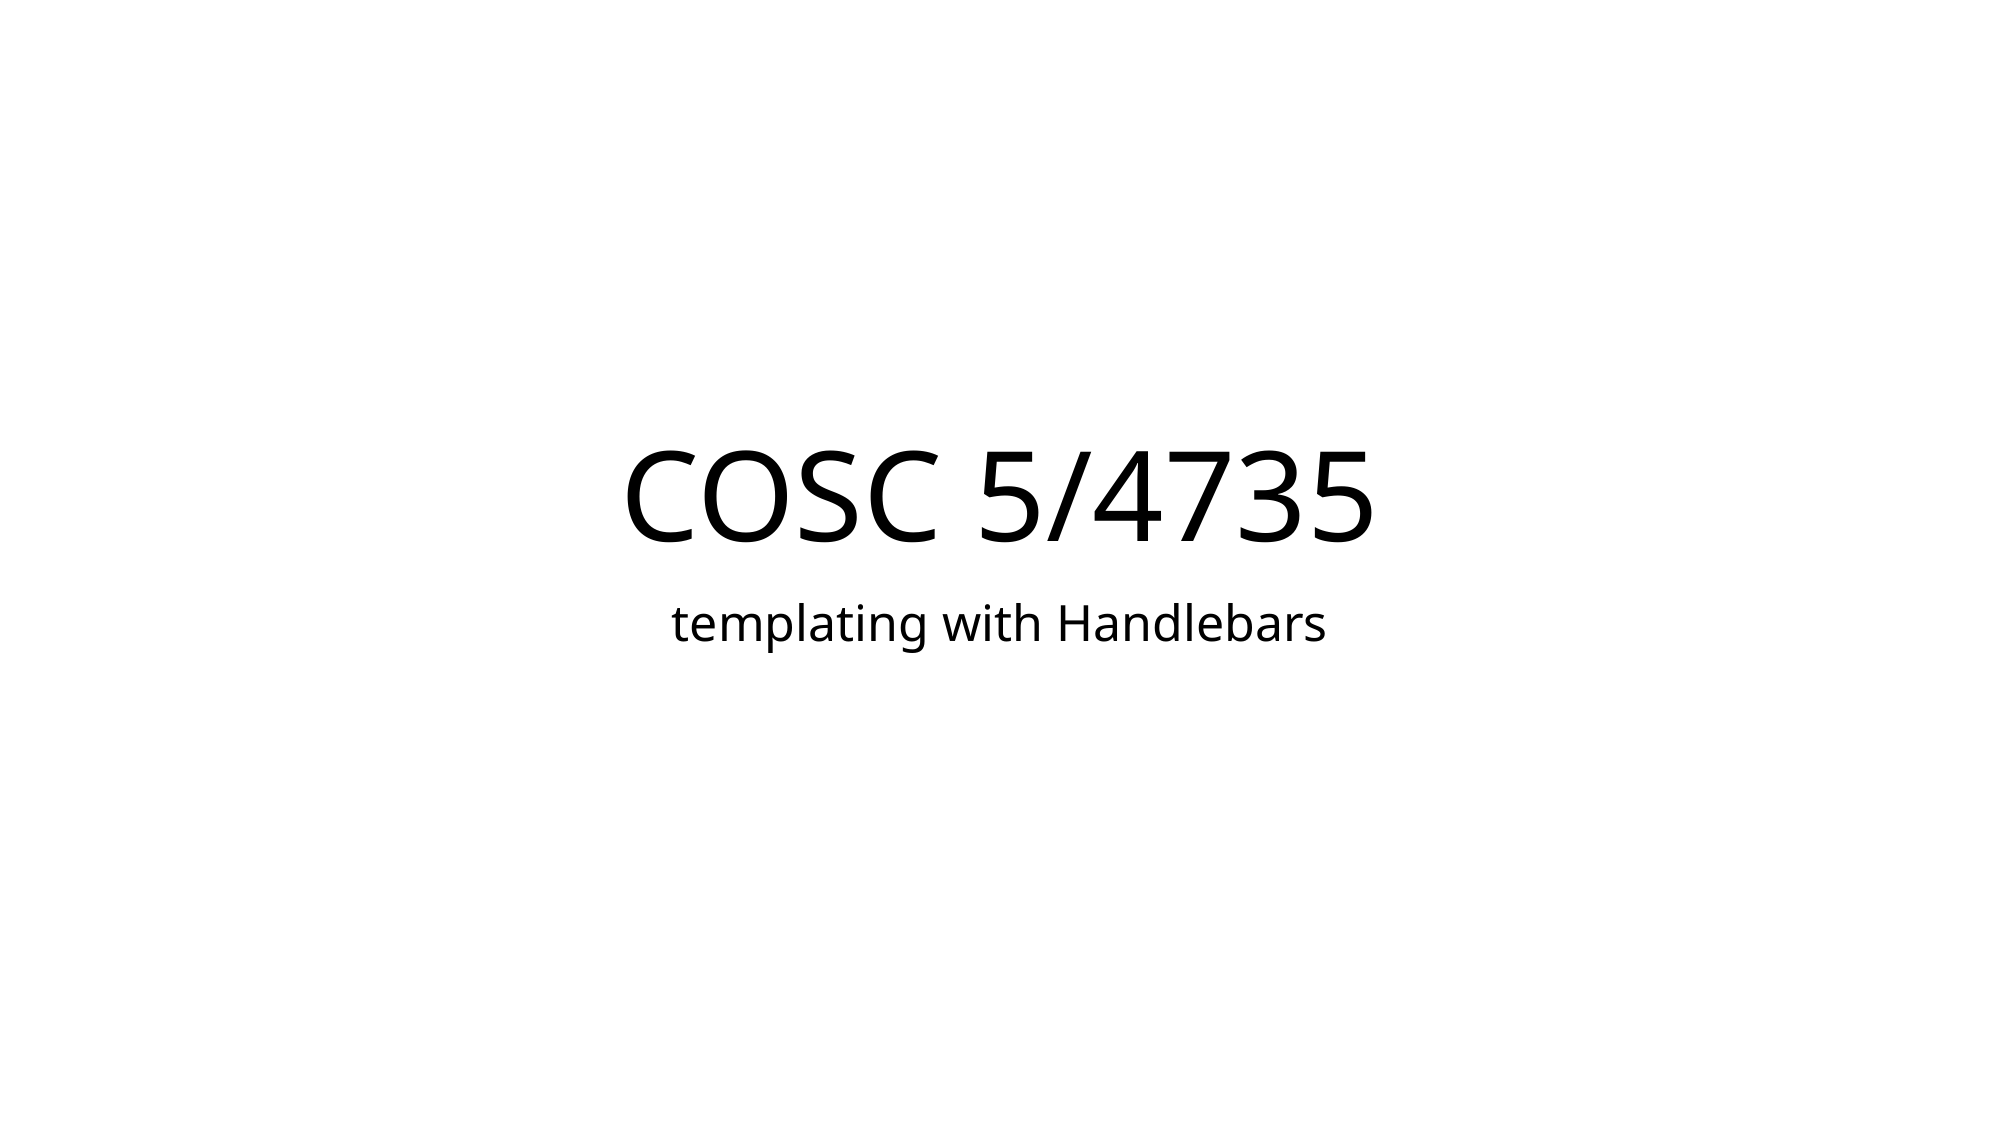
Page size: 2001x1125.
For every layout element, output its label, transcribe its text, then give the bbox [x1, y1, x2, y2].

title COSC 5/4735 [249, 184, 1750, 576]
subtitle templating with Handlebars [249, 590, 1750, 863]
